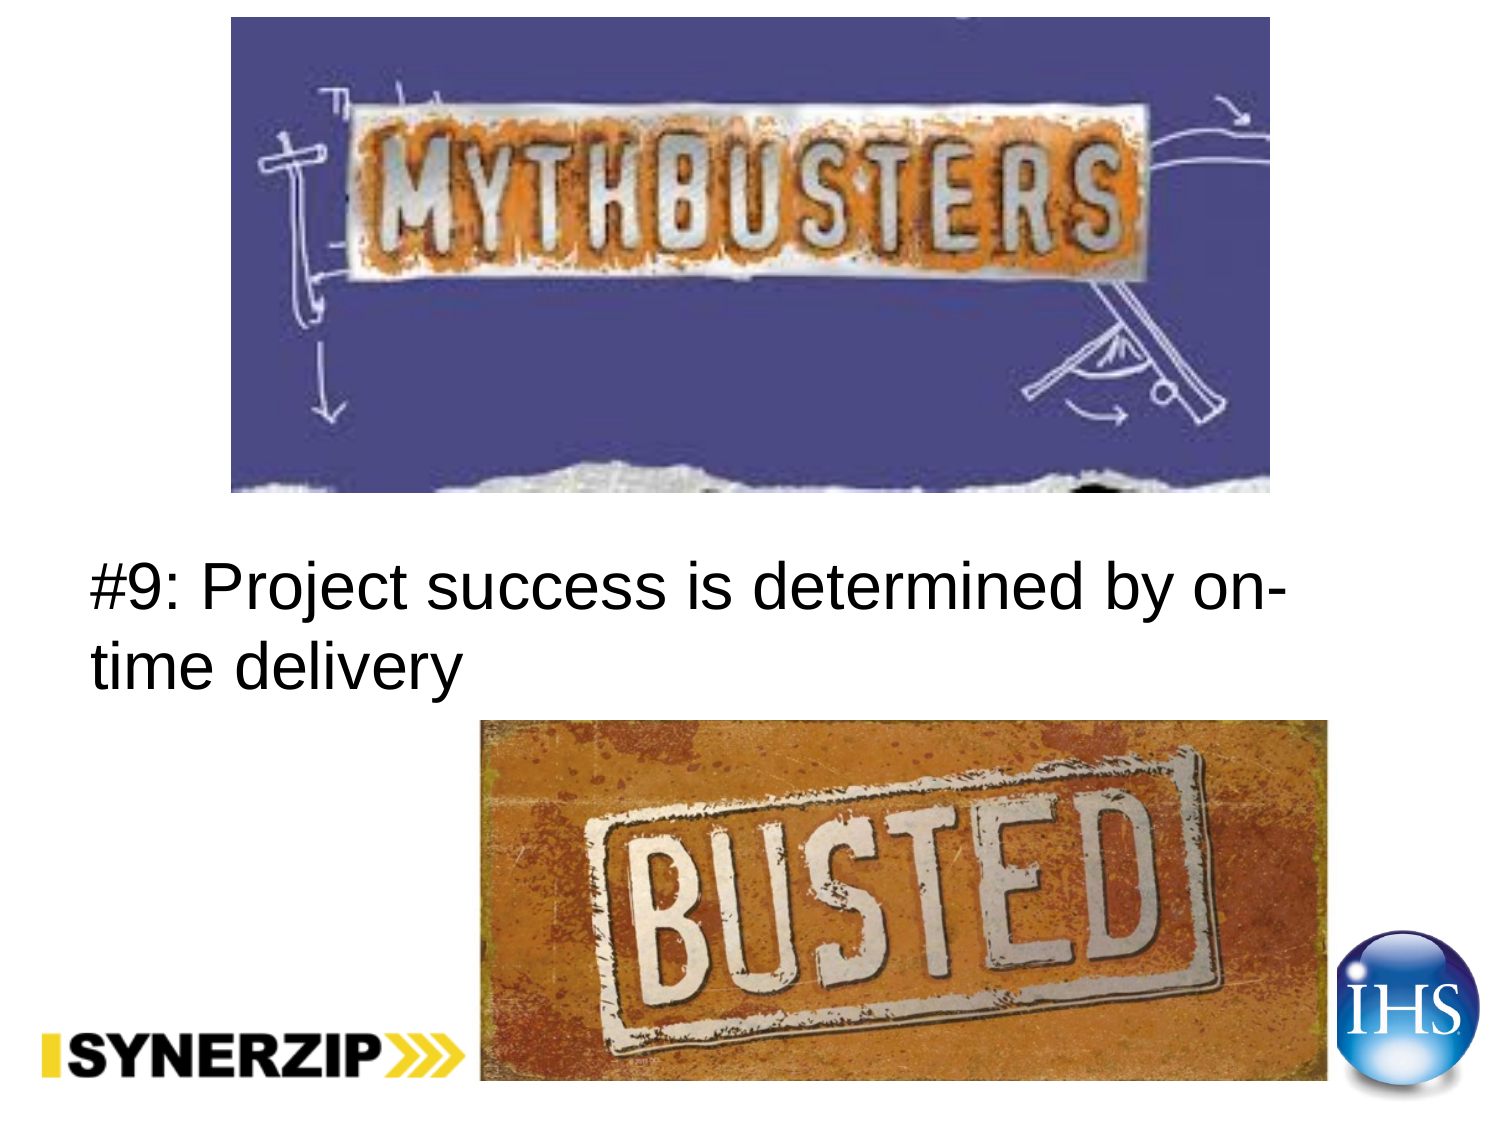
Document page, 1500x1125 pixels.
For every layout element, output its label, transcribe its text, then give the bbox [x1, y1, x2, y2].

picture [231, 17, 1270, 493]
list #9: Project success is determined by on-time delivery [75, 535, 1419, 1005]
picture [471, 720, 1481, 1103]
picture [37, 1028, 468, 1085]
